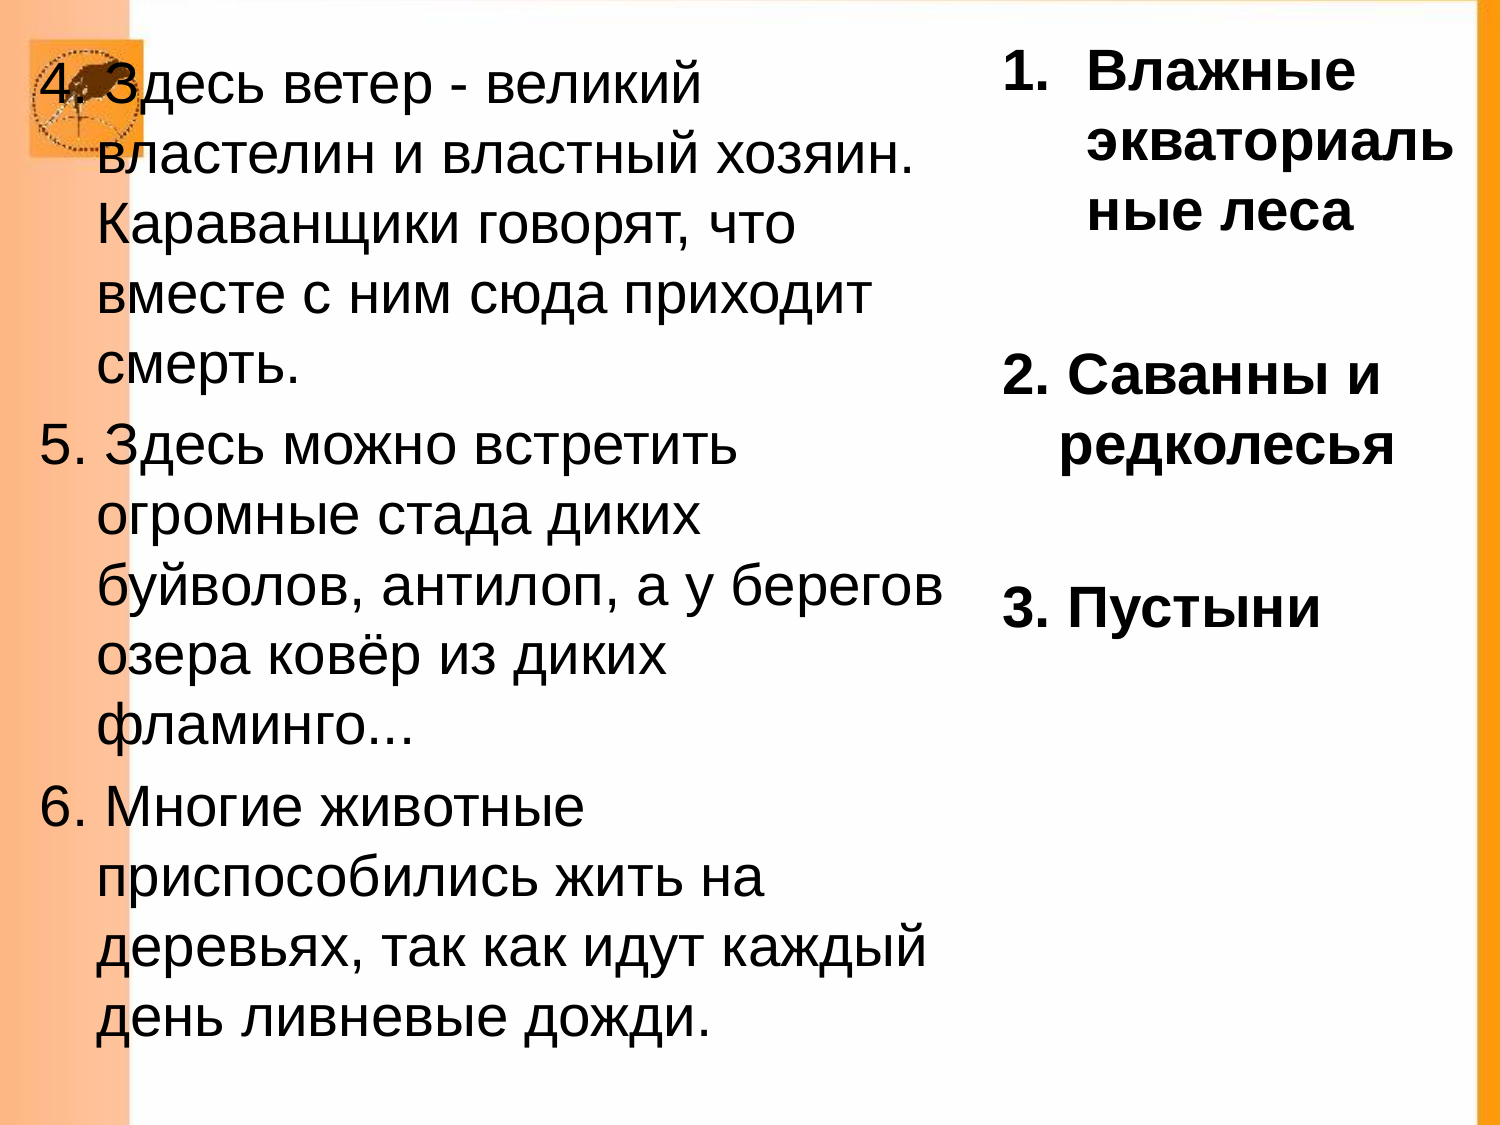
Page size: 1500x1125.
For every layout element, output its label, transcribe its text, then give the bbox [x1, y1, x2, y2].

list Влажные экваториальные леса 2. Саванны и редколесья 3. Пустыни [987, 24, 1476, 1006]
picture [0, 0, 1500, 1125]
list 4. Здесь ветер - великий властелин и властный хозяин. Караванщики говорят, что вместе с ним сюда приходит смерть. 5. Здесь можно встретить огромные стада диких буйволов, антилоп, а у берегов озера ковёр из диких фламинго... 6. Многие животные приспособились жить на деревьях, так как идут каждый день ливневые дожди. [24, 37, 976, 1101]
